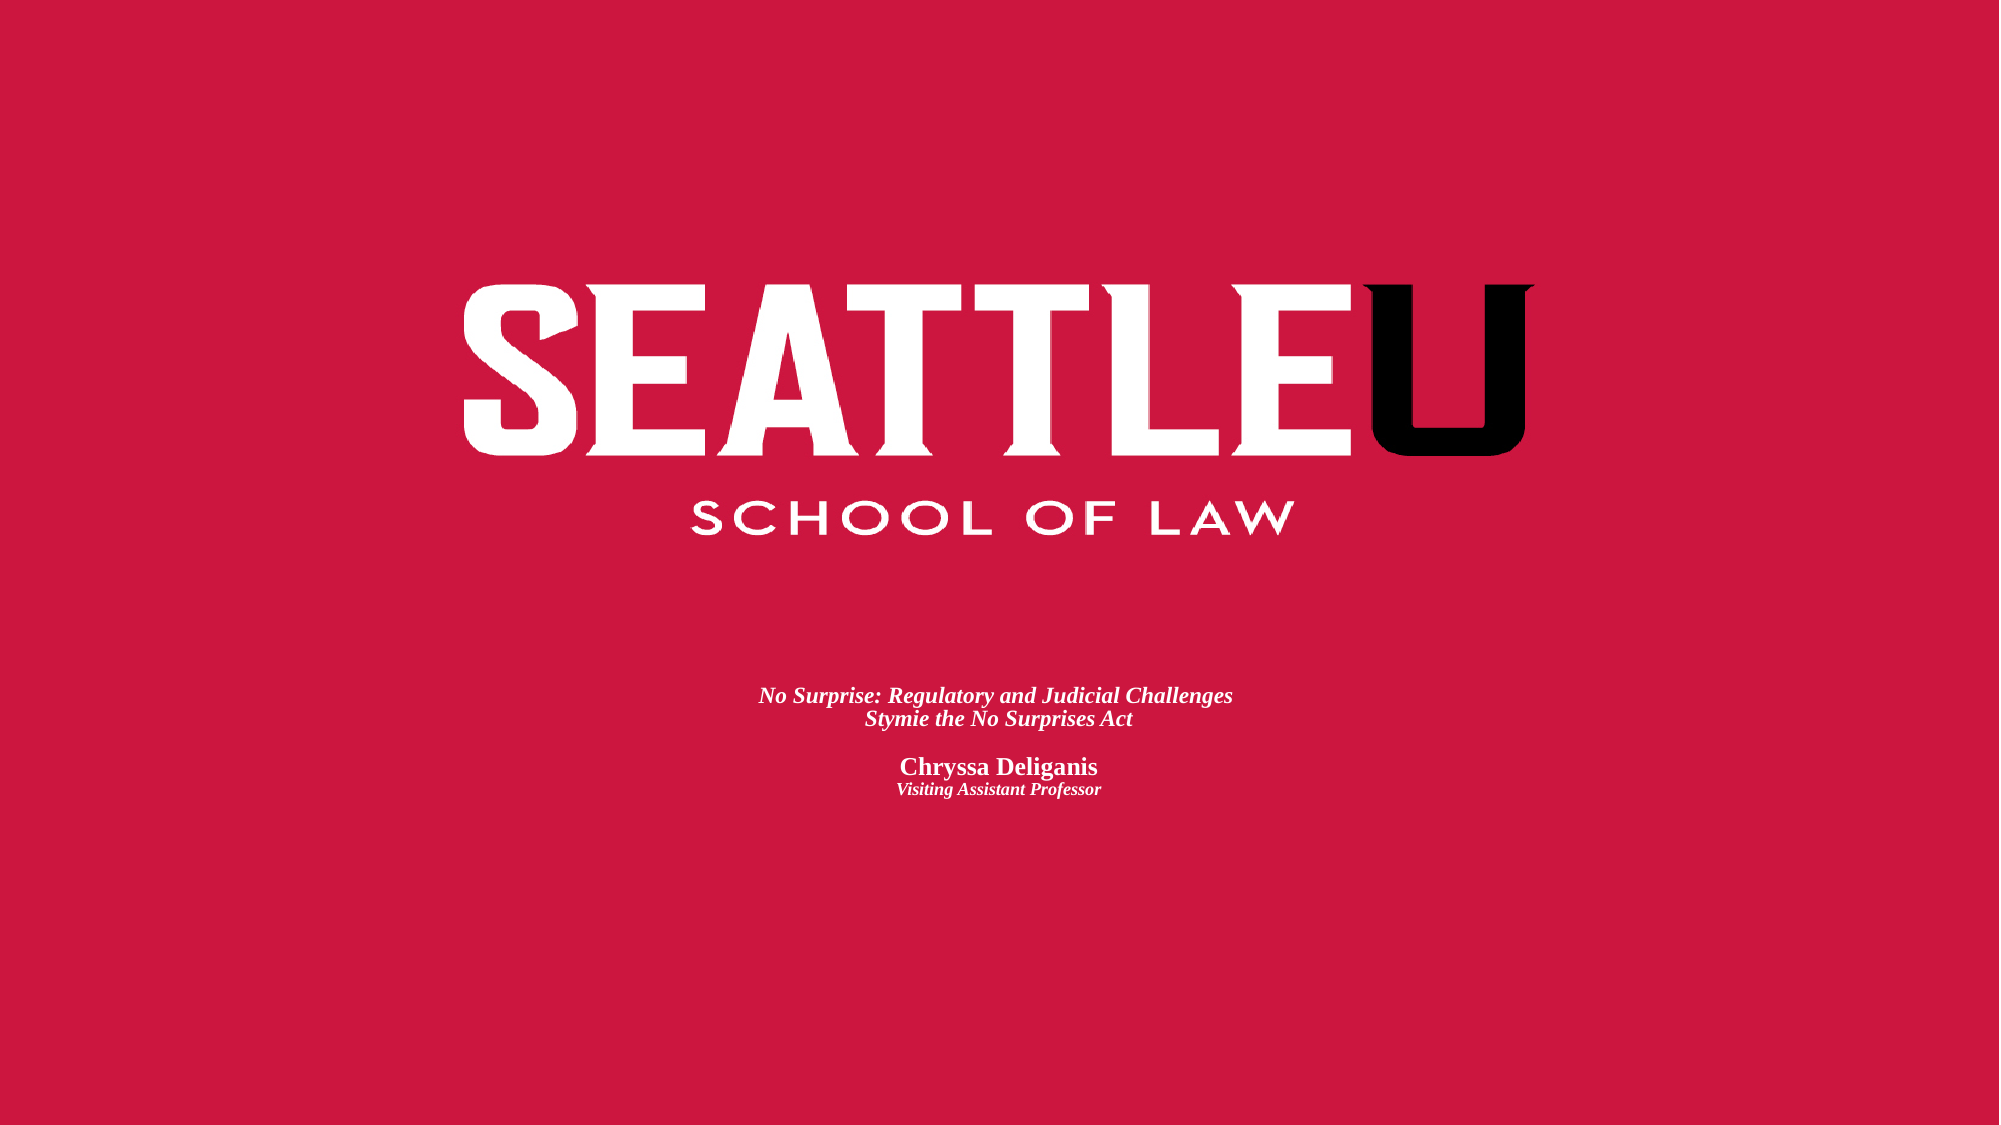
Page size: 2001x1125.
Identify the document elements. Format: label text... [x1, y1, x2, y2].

picture [0, 0, 2001, 1125]
title No Surprise: Regulatory and Judicial Challenges Stymie the No Surprises Act Chryssa Deliganis Visiting Assistant Professor [0, 562, 1998, 835]
